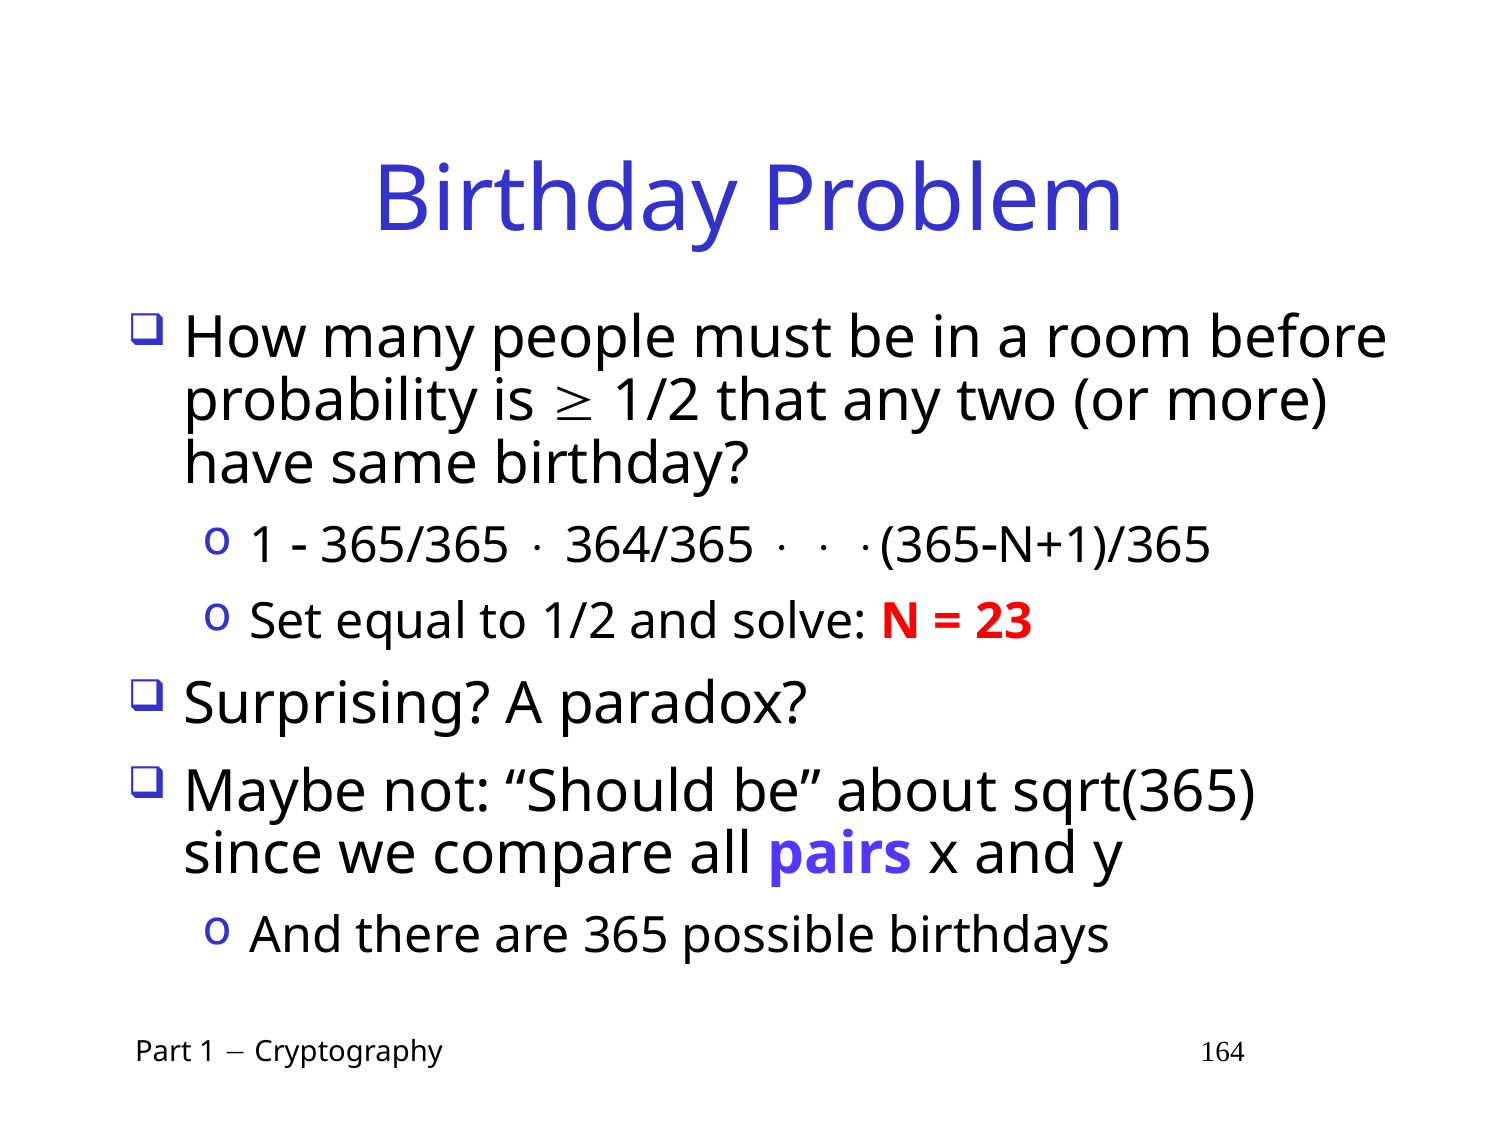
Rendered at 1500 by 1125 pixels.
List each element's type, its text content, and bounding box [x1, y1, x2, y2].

list How many people must be in a room before probability is  1/2 that any two (or more) have same birthday? 1  365/365  364/365   (365N+1)/365 Set equal to 1/2 and solve: N = 23 Surprising? A paradox? Maybe not: “Should be” about sqrt(365) since we compare all pairs x and y And there are 365 possible birthdays [112, 299, 1413, 988]
footer Part 1  Cryptography 164 [112, 1024, 1401, 1101]
title Birthday Problem [112, 99, 1388, 288]
